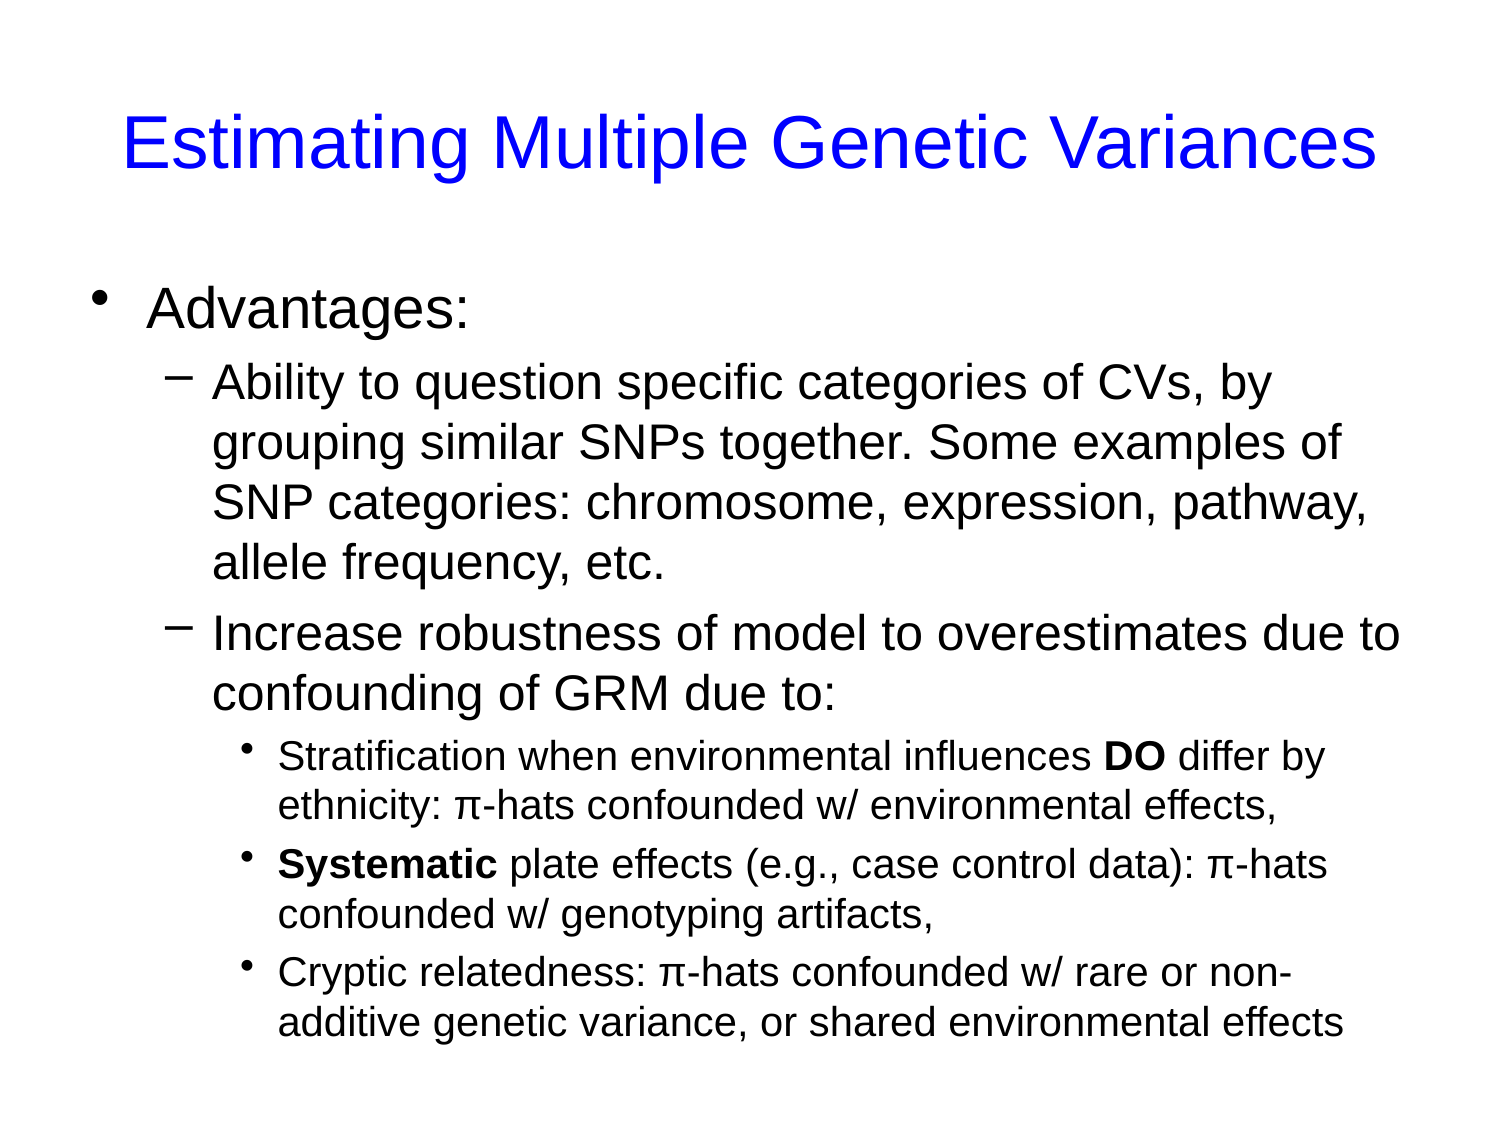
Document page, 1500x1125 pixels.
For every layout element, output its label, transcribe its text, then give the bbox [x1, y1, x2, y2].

title Estimating Multiple Genetic Variances [74, 44, 1426, 233]
list Advantages: Ability to question specific categories of CVs, by grouping similar SNPs together. Some examples of SNP categories: chromosome, expression, pathway, allele frequency, etc. Increase robustness of model to overestimates due to confounding of GRM due to: Stratification when environmental influences DO differ by ethnicity: π-hats confounded w/ environmental effects, Systematic plate effects (e.g., case control data): π-hats confounded w/ genotyping artifacts, Cryptic relatedness: π-hats confounded w/ rare or non-additive genetic variance, or shared environmental effects [74, 262, 1426, 1006]
